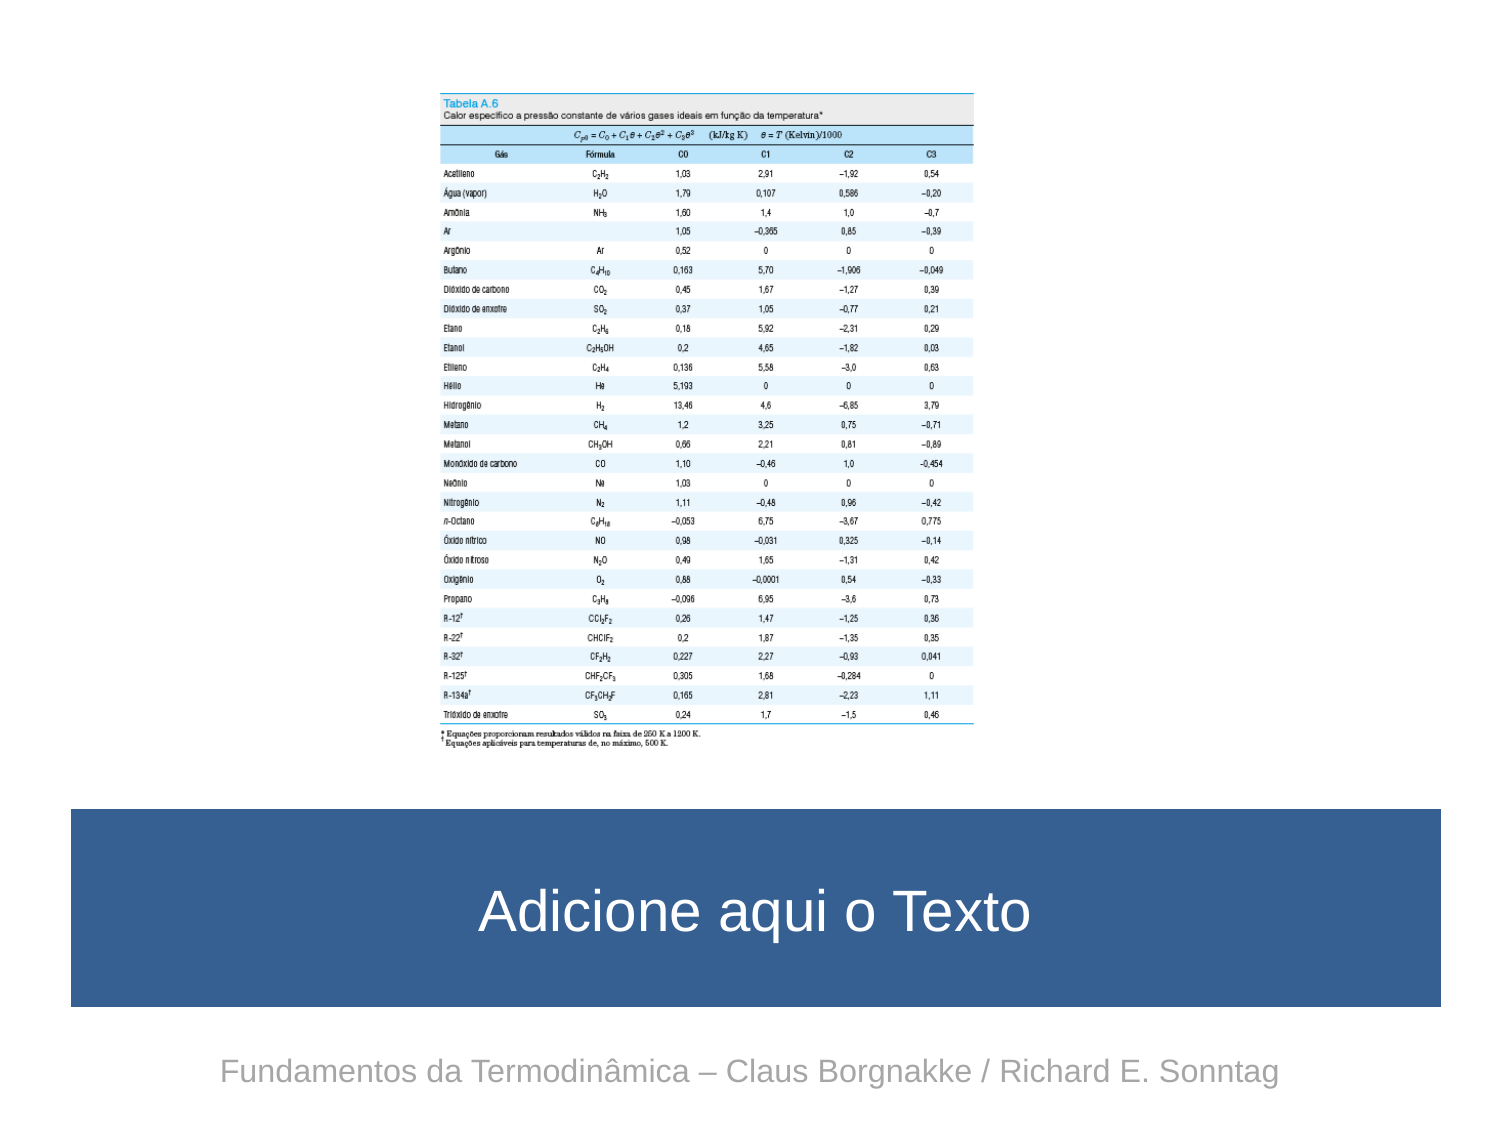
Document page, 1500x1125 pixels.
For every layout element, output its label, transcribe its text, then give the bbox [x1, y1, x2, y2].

footer Fundamentos da Termodinâmica – Claus Borgnakke / Richard E. Sonntag [0, 1042, 1500, 1103]
picture [430, 89, 981, 755]
text_box Adicione aqui o Texto [70, 808, 1442, 1008]
